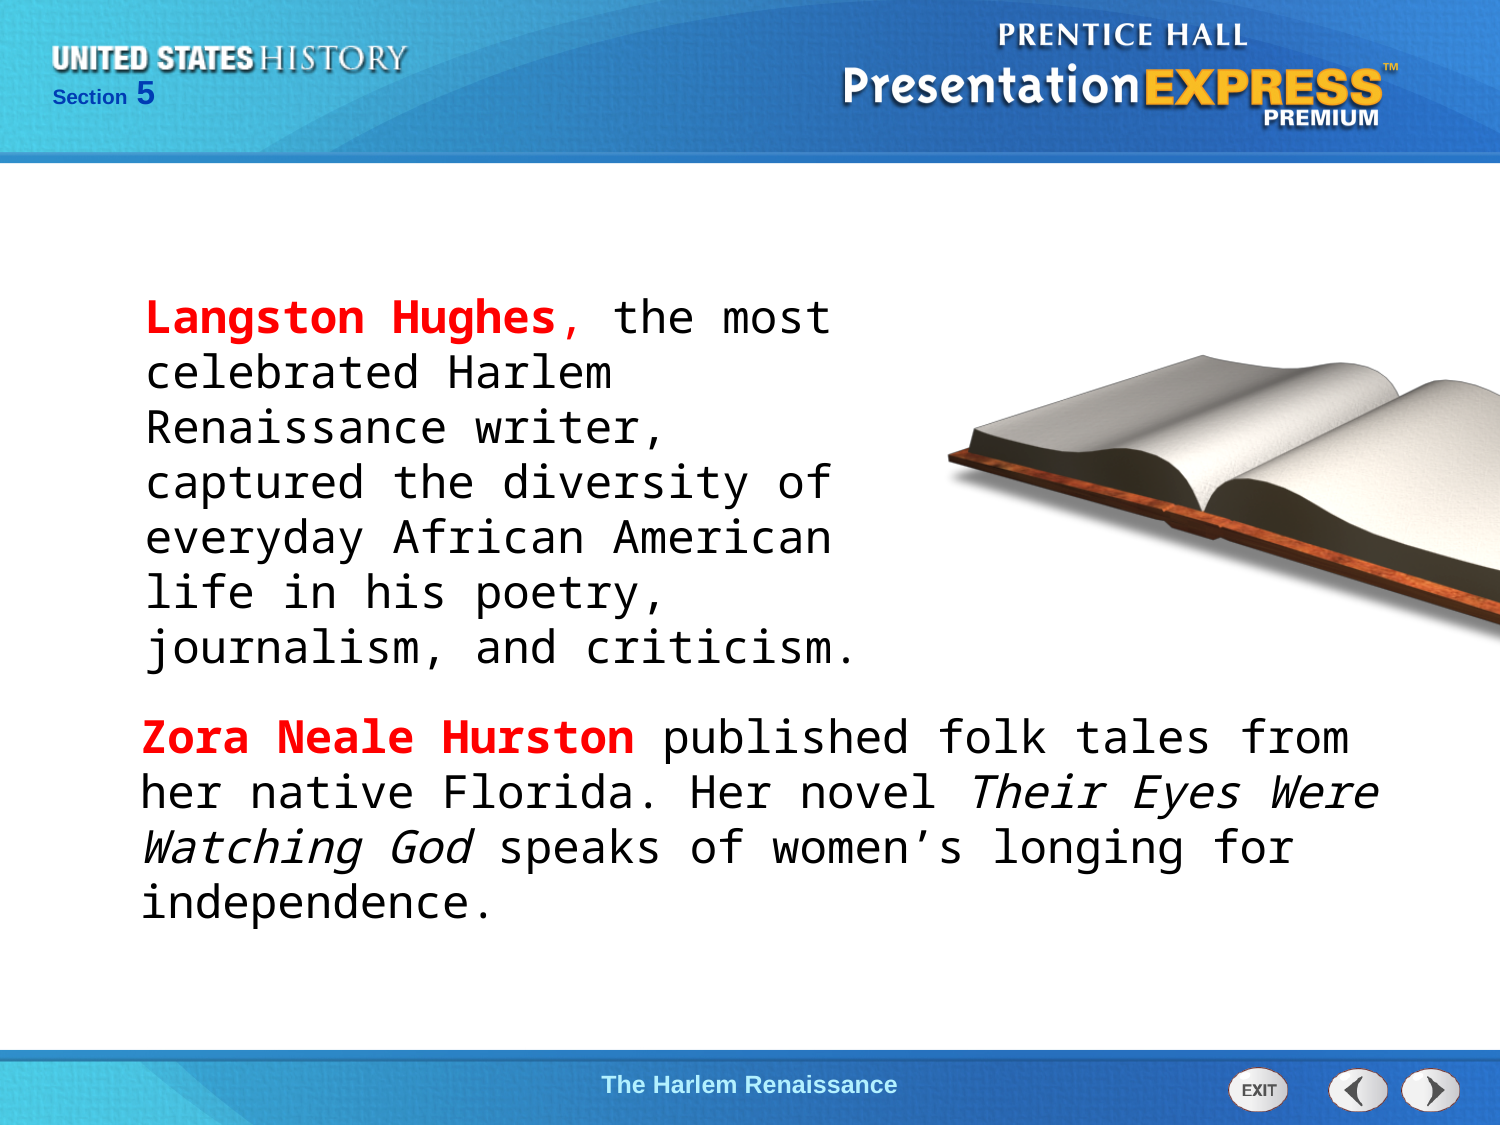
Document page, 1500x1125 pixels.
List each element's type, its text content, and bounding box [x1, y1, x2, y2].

picture [0, 0, 1500, 1125]
text_box Langston Hughes, the most celebrated Harlem Renaissance writer, captured the diversity of everyday African American life in his poetry, journalism, and criticism. [130, 280, 918, 680]
text_box Zora Neale Hurston published folk tales from her native Florida. Her novel Their Eyes Were Watching God speaks of women’s longing for independence. [124, 699, 1405, 935]
